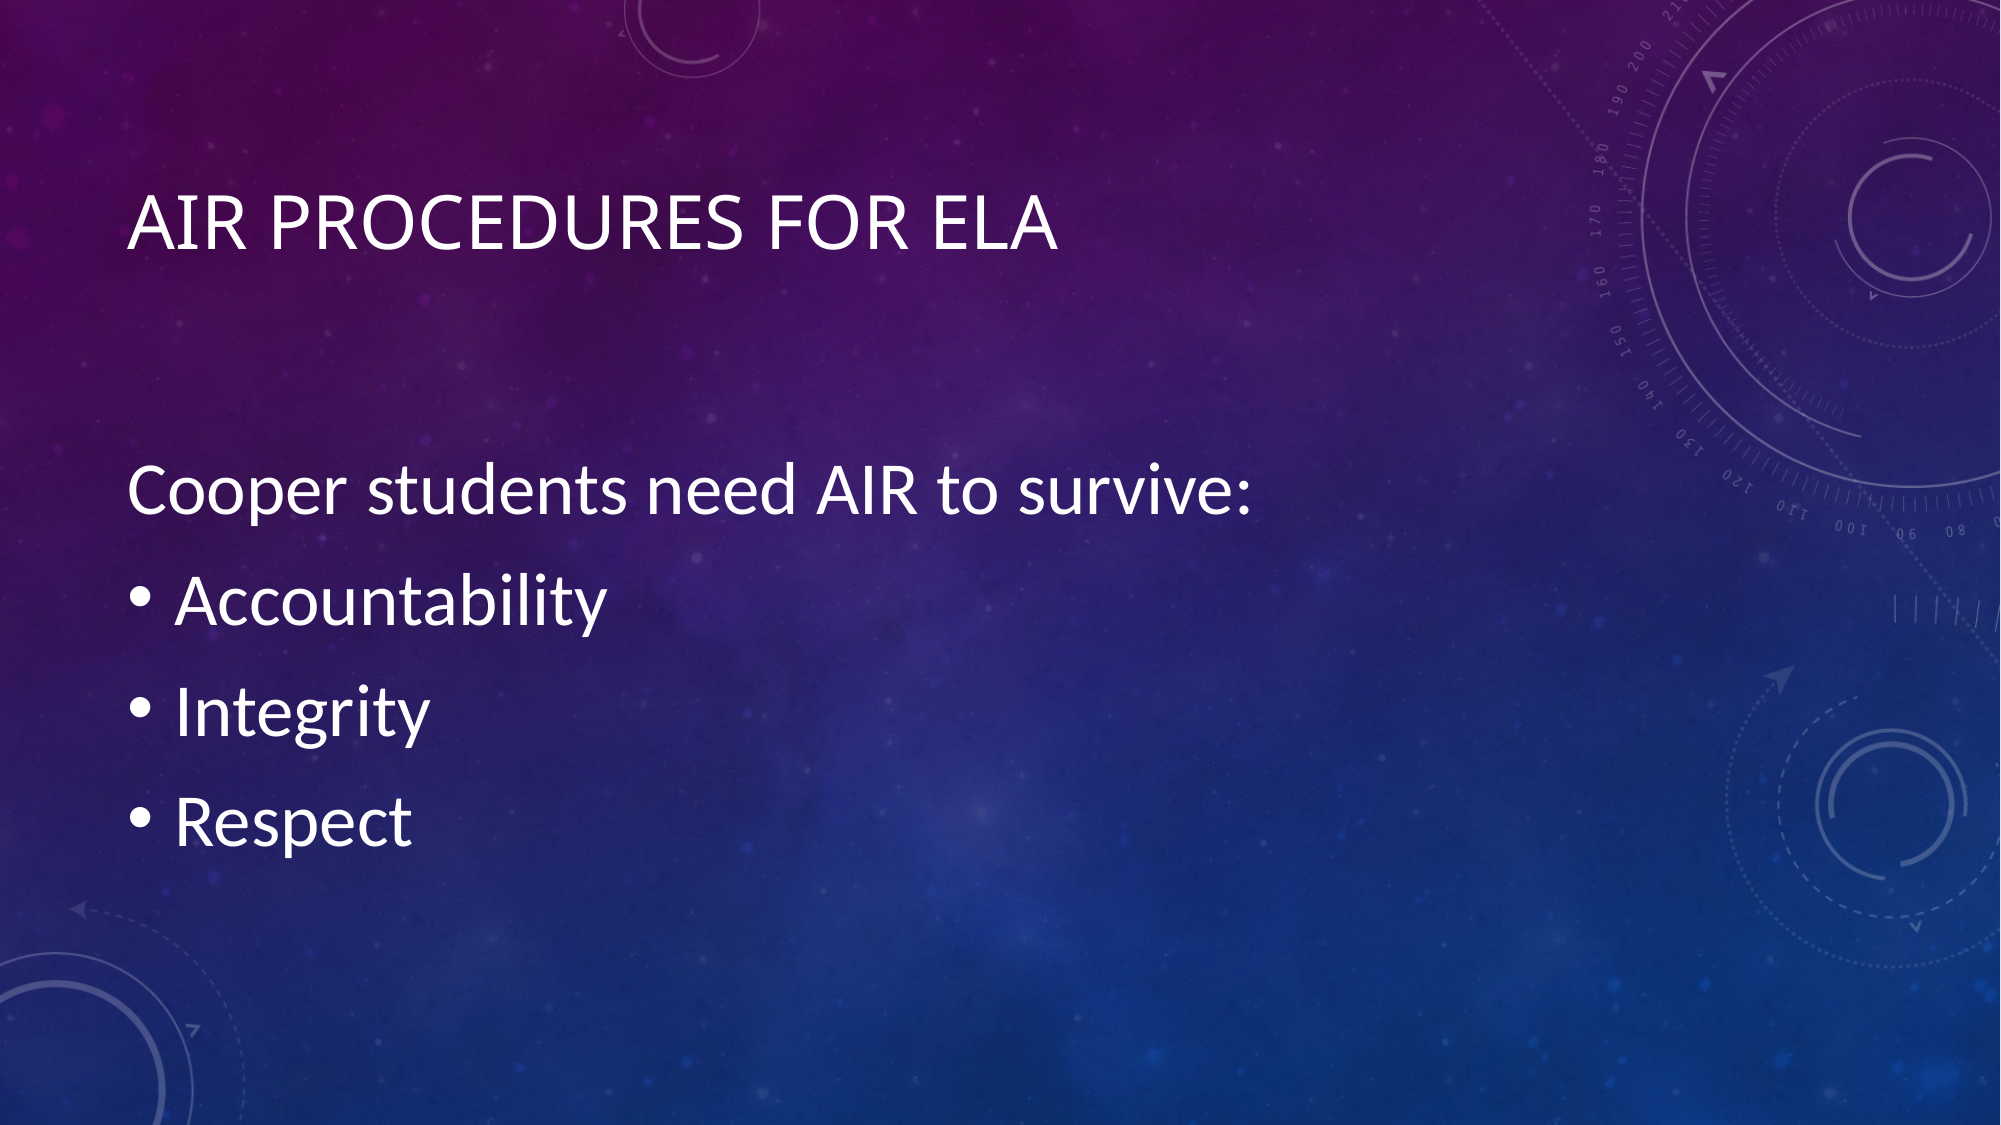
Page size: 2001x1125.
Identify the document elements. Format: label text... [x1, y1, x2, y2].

list Cooper students need AIR to survive: Accountability Integrity Respect [112, 351, 1775, 950]
picture [0, 0, 2001, 1125]
title AIR Procedures for ELA [112, 99, 1775, 339]
